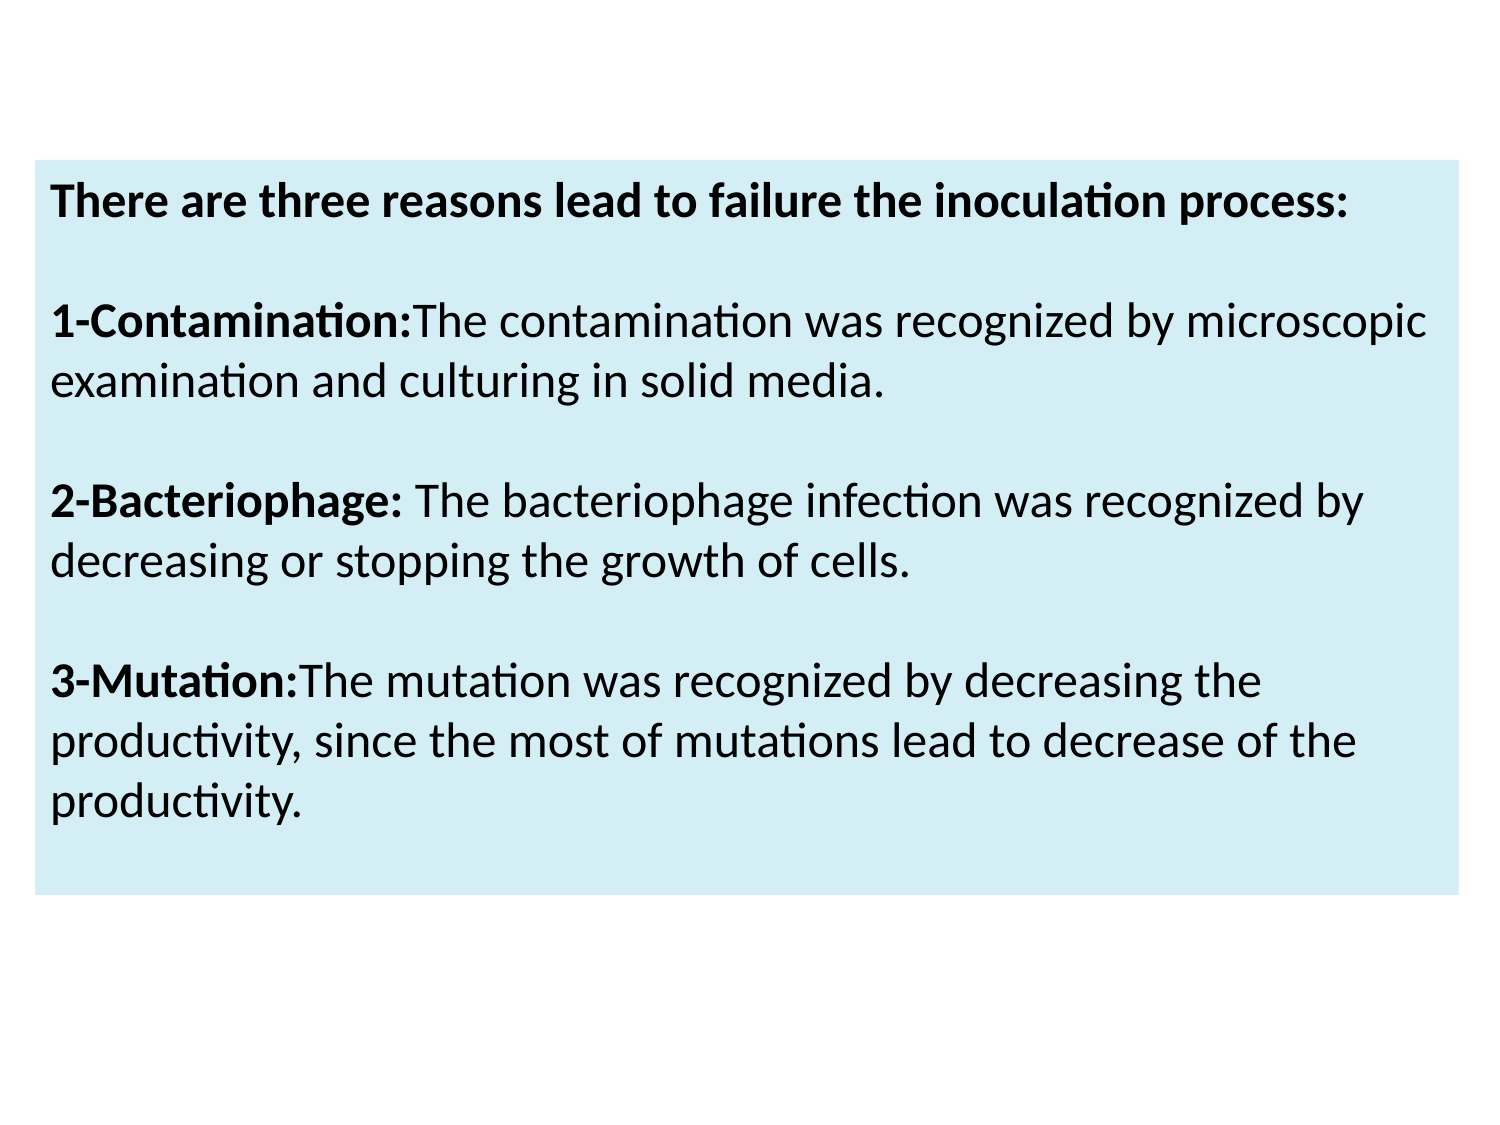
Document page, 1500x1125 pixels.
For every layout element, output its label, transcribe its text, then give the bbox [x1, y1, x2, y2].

text_box There are three reasons lead to failure the inoculation process: 1-Contamination:The contamination was recognized by microscopic examination and culturing in solid media. 2-Bacteriophage: The bacteriophage infection was recognized by decreasing or stopping the growth of cells. 3-Mutation:The mutation was recognized by decreasing the productivity, since the most of mutations lead to decrease of the productivity. [35, 159, 1459, 895]
